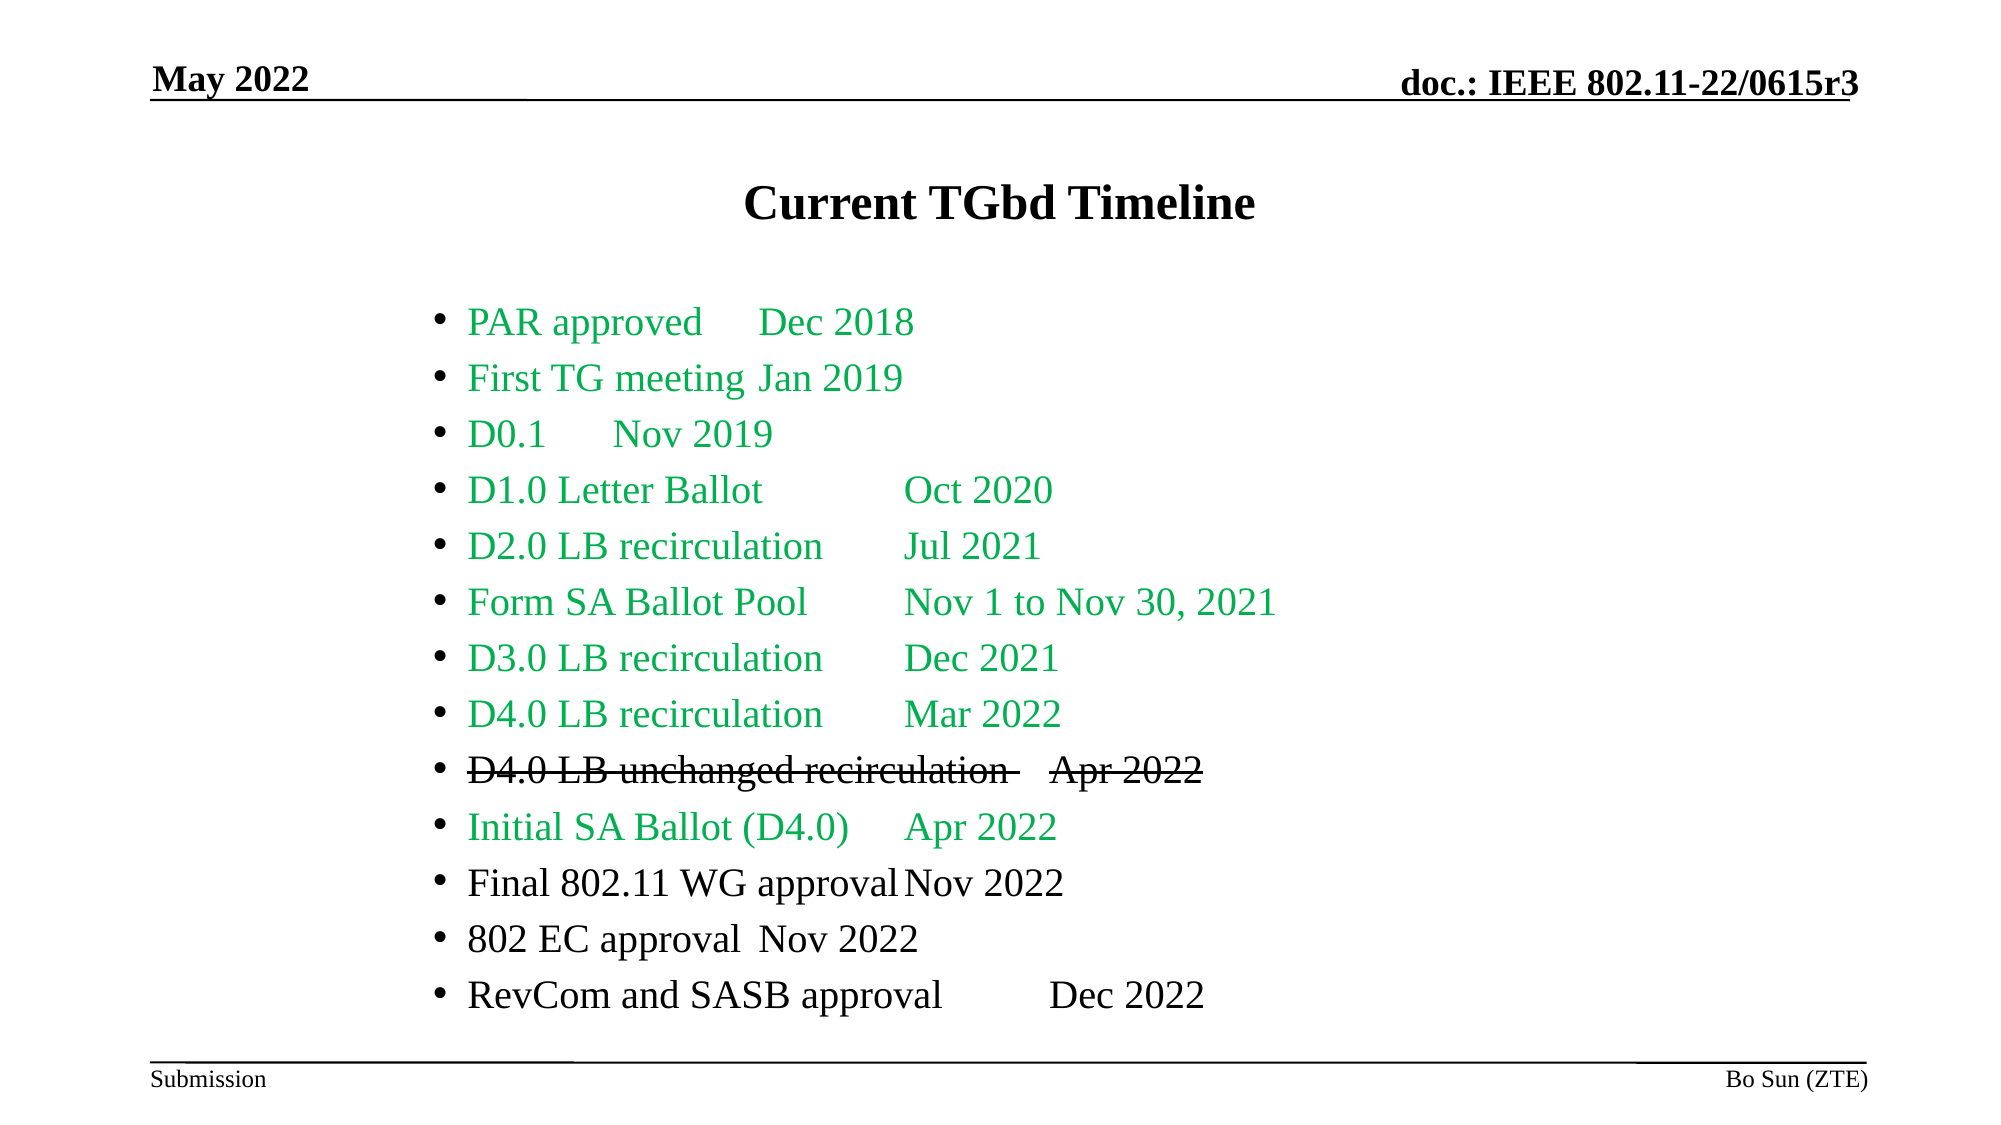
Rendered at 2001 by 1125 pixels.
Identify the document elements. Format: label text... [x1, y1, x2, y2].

title Current TGbd Timeline [149, 112, 1850, 288]
text_box PAR approved Dec 2018 First TG meeting Jan 2019 D0.1 Nov 2019 D1.0 Letter Ballot Oct 2020 D2.0 LB recirculation Jul 2021 Form SA Ballot Pool Nov 1 to Nov 30, 2021 D3.0 LB recirculation Dec 2021 D4.0 LB recirculation Mar 2022 D4.0 LB unchanged recirculation Apr 2022 Initial SA Ballot (D4.0) Apr 2022 Final 802.11 WG approval Nov 2022 802 EC approval Nov 2022 RevCom and SASB approval Dec 2022 [363, 287, 1700, 1038]
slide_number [152, 54, 563, 100]
footer Bo Sun (ZTE) [1171, 1061, 1869, 1093]
